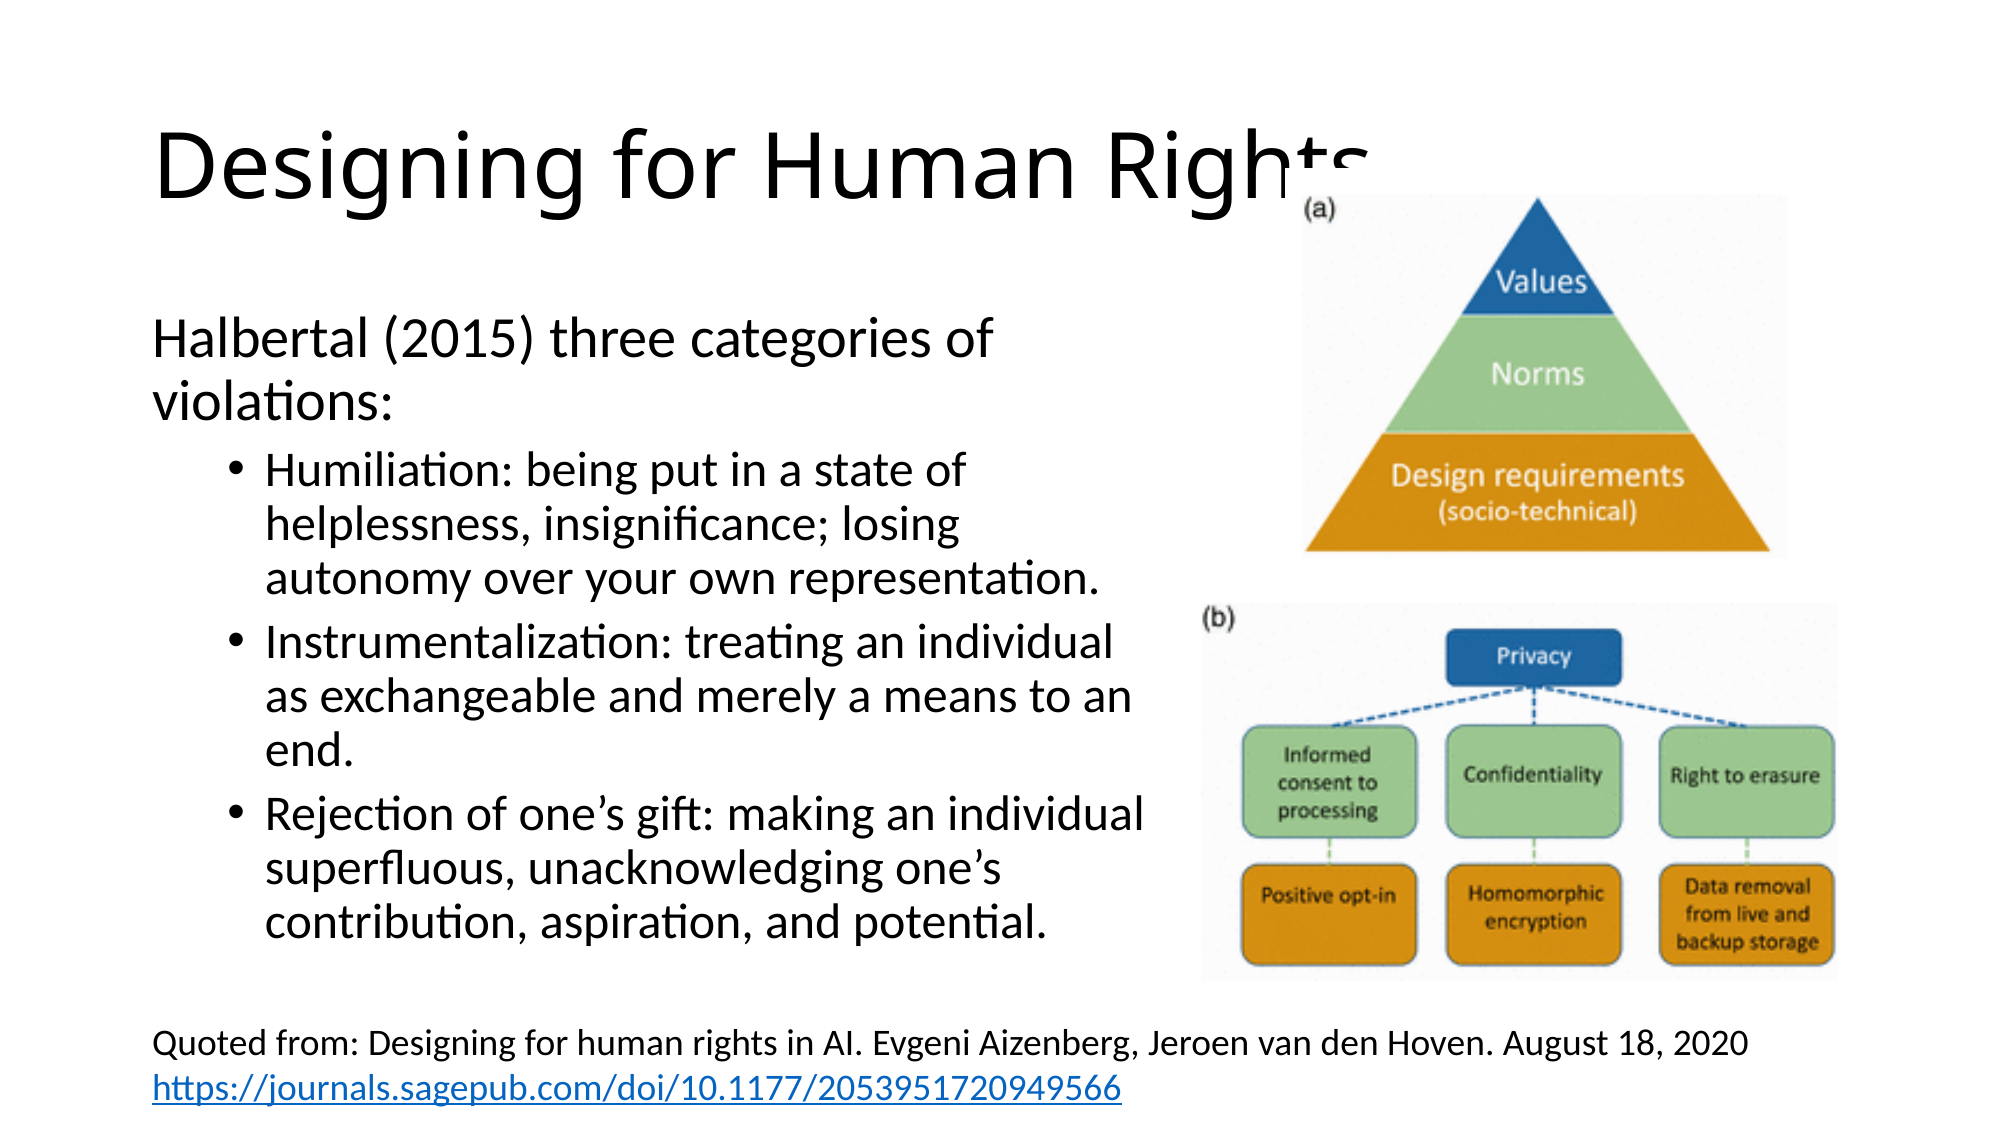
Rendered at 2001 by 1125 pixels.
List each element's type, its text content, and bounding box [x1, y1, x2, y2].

list Halbertal (2015) three categories of violations: Humiliation: being put in a state of helplessness, insignificance; losing autonomy over your own representation. Instrumentalization: treating an individual as exchangeable and merely a means to an end. Rejection of one’s gift: making an individual superfluous, unacknowledging one’s contribution, aspiration, and potential. [137, 299, 1165, 1010]
picture [1285, 168, 1788, 570]
text_box Quoted from: Designing for human rights in AI. Evgeni Aizenberg, Jeroen van den Hoven. August 18, 2020 https://journals.sagepub.com/doi/10.1177/2053951720949566 [137, 1010, 1863, 1116]
title Designing for Human Rights [137, 59, 1863, 278]
picture [1201, 585, 1871, 1014]
